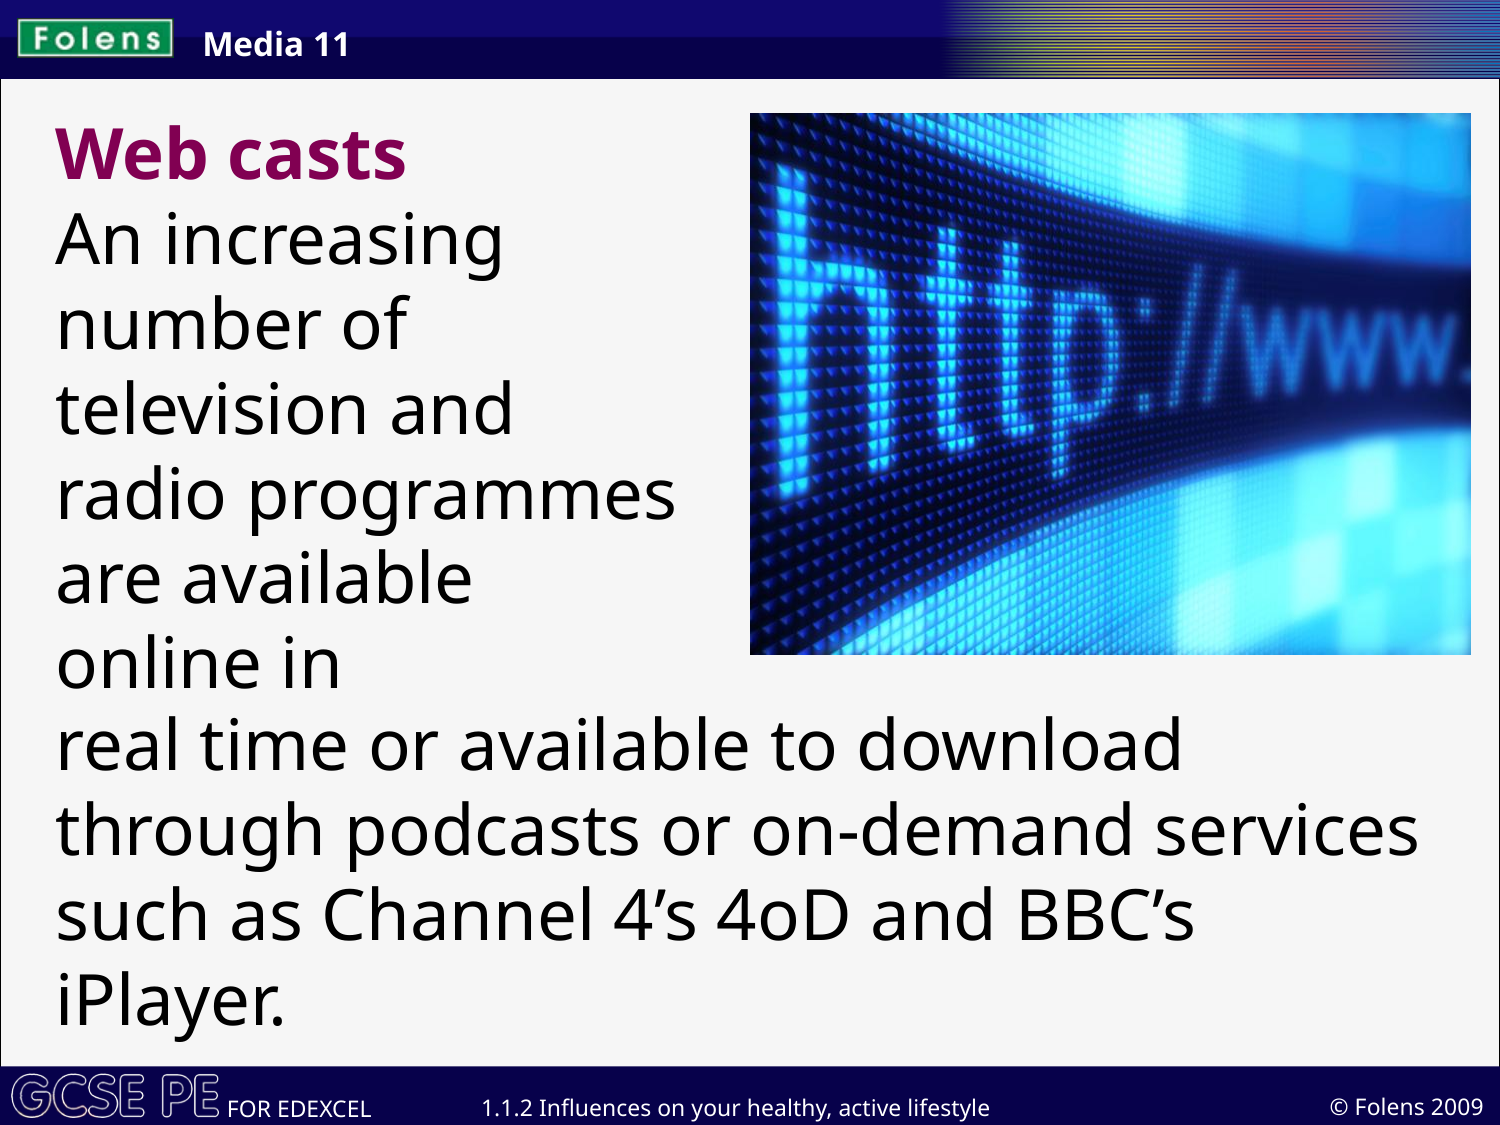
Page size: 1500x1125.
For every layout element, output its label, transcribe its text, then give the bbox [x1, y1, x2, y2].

text_box Web casts An increasing number of television and radio programmes are available online in [41, 101, 715, 692]
picture [0, 0, 1500, 79]
picture [11, 1073, 219, 1118]
text_box real time or available to download through podcasts or on-demand services such as Channel 4’s 4oD and BBC’s iPlayer. [41, 692, 1459, 1047]
picture [749, 113, 1471, 655]
text_box Media 11 [187, 15, 1383, 70]
